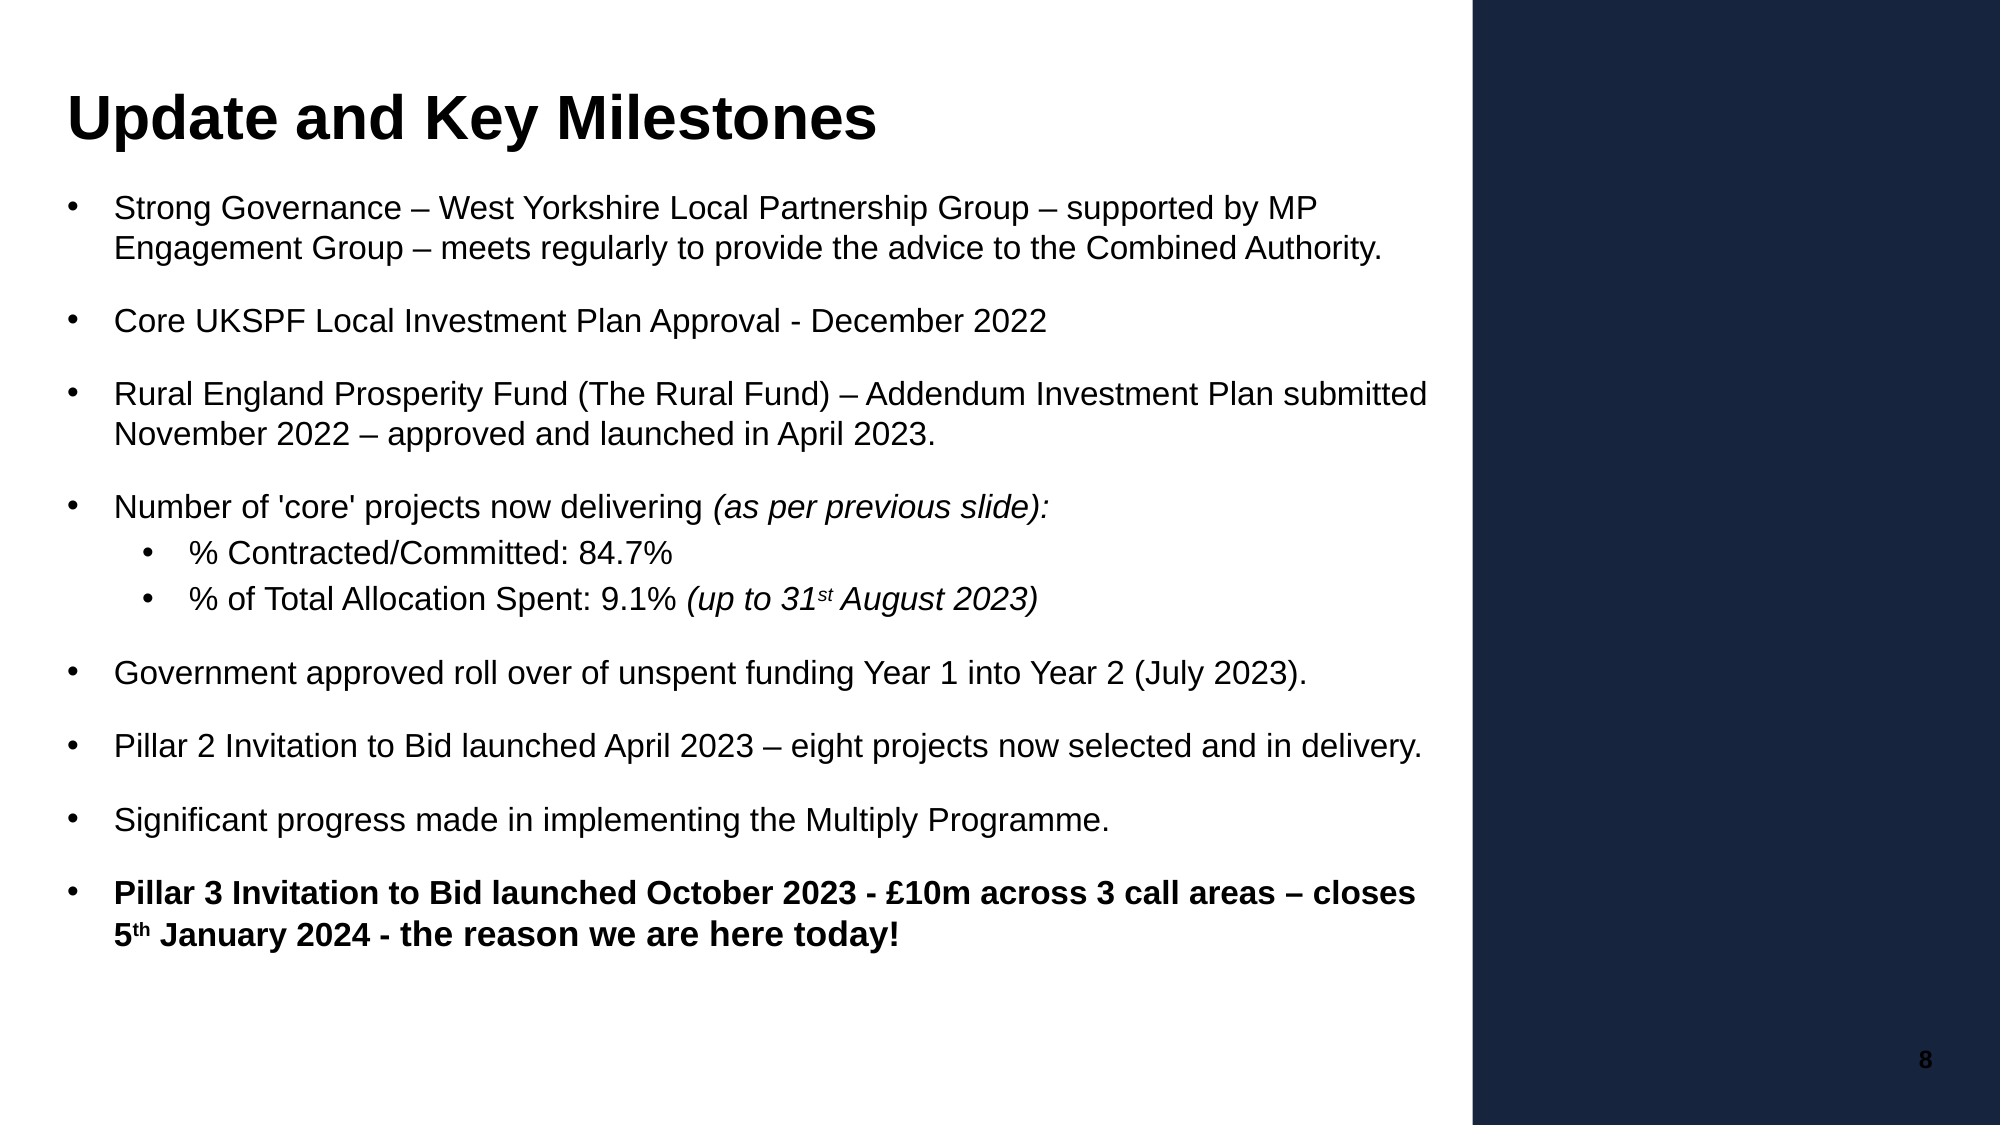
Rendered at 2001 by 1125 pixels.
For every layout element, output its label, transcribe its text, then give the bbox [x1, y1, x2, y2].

title Update and Key Milestones [67, 85, 882, 186]
list Strong Governance – West Yorkshire Local Partnership Group – supported by MP Engagement Group – meets regularly to provide the advice to the Combined Authority. Core UKSPF Local Investment Plan Approval - December 2022 Rural England Prosperity Fund (The Rural Fund) – Addendum Investment Plan submitted November 2022 – approved and launched in April 2023. Number of 'core' projects now delivering (as per previous slide): % Contracted/Committed: 84.7% % of Total Allocation Spent: 9.1% (up to 31st August 2023) Government approved roll over of unspent funding Year 1 into Year 2 (July 2023). Pillar 2 Invitation to Bid launched April 2023 – eight projects now selected and in delivery. Significant progress made in implementing the Multiply Programme. Pillar 3 Invitation to Bid launched October 2023 - £10m across 3 call areas – closes 5th January 2024 - the reason we are here today! [67, 186, 1453, 1007]
